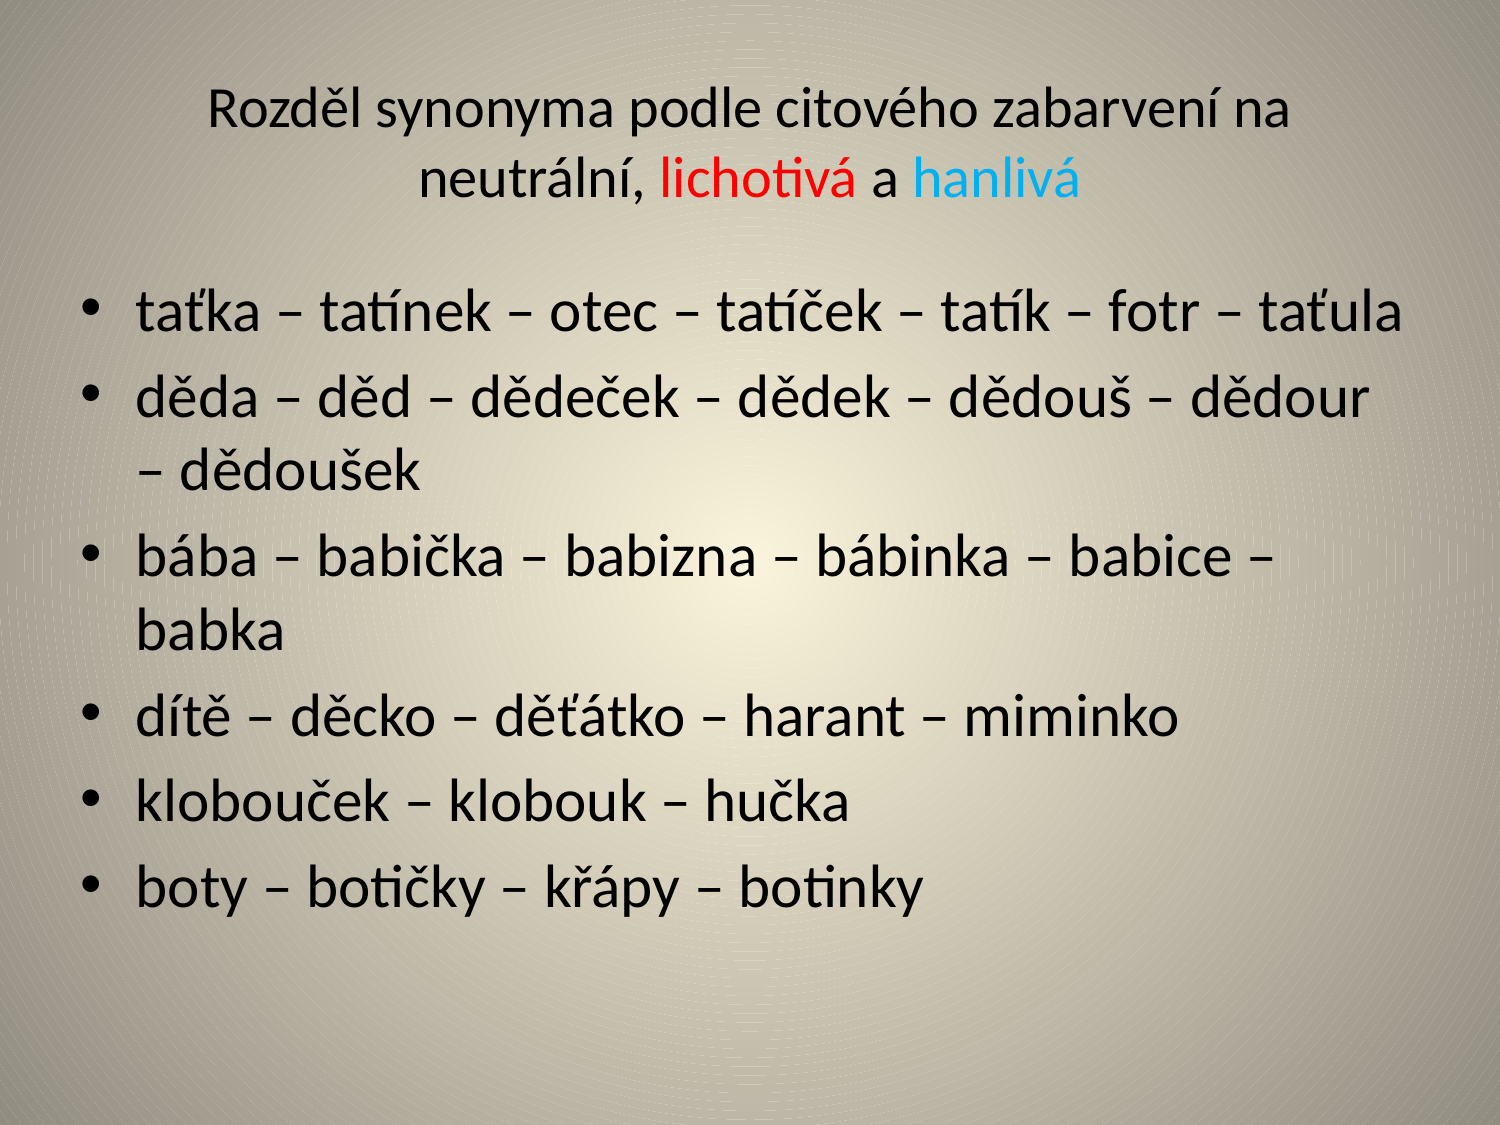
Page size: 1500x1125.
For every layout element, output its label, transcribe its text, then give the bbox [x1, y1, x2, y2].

list taťka – tatínek – otec – tatíček – tatík – fotr – taťula děda – děd – dědeček – dědek – dědouš – dědour – dědoušek bába – babička – babizna – bábinka – babice – babka dítě – děcko – děťátko – harant – miminko klobouček – klobouk – hučka boty – botičky – křápy – botinky [64, 262, 1425, 1005]
title Rozděl synonyma podle citového zabarvení na neutrální, lichotivá a hanlivá [75, 45, 1425, 233]
